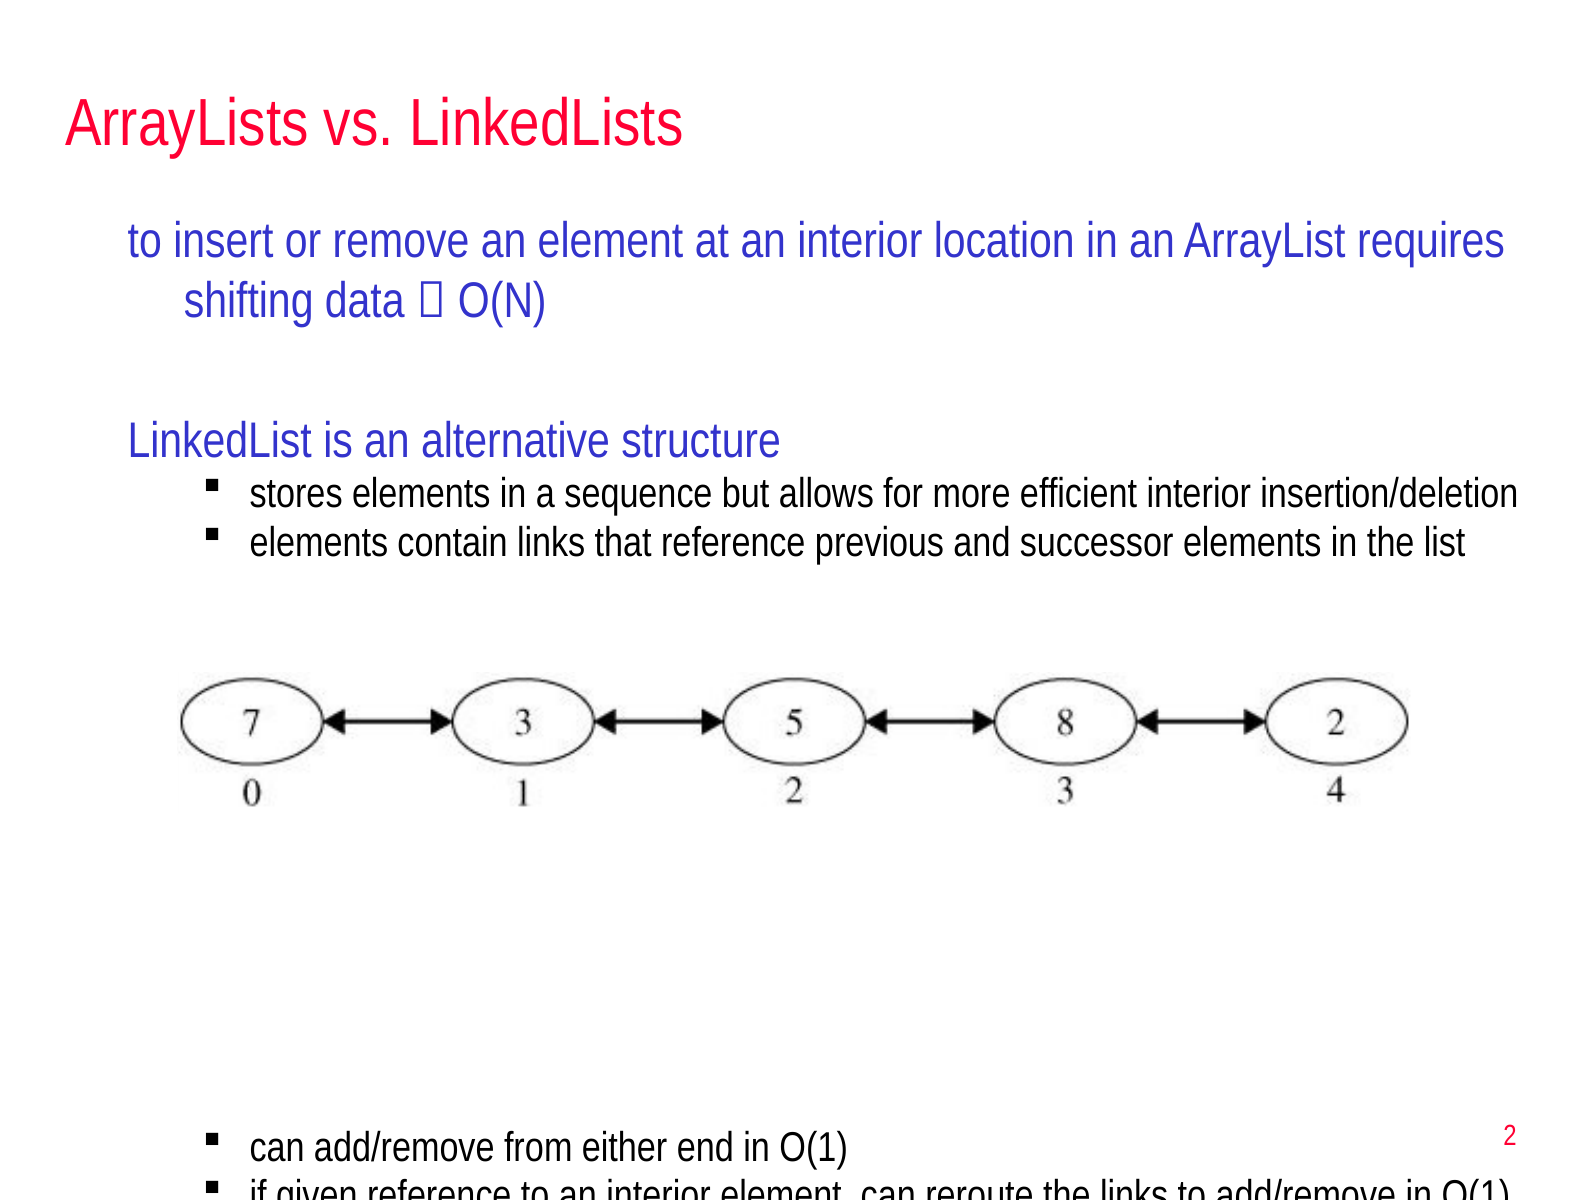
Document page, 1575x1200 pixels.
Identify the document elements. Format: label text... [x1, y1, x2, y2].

picture [176, 672, 1413, 813]
list to insert or remove an element at an interior location in an ArrayList requires shifting data  O(N) LinkedList is an alternative structure stores elements in a sequence but allows for more efficient interior insertion/deletion elements contain links that reference previous and successor elements in the list can add/remove from either end in O(1) if given reference to an interior element, can reroute the links to add/remove in O(1) [112, 200, 1541, 1050]
slide_number 2 [1203, 1092, 1532, 1174]
title ArrayLists vs. LinkedLists [50, 62, 1538, 175]
